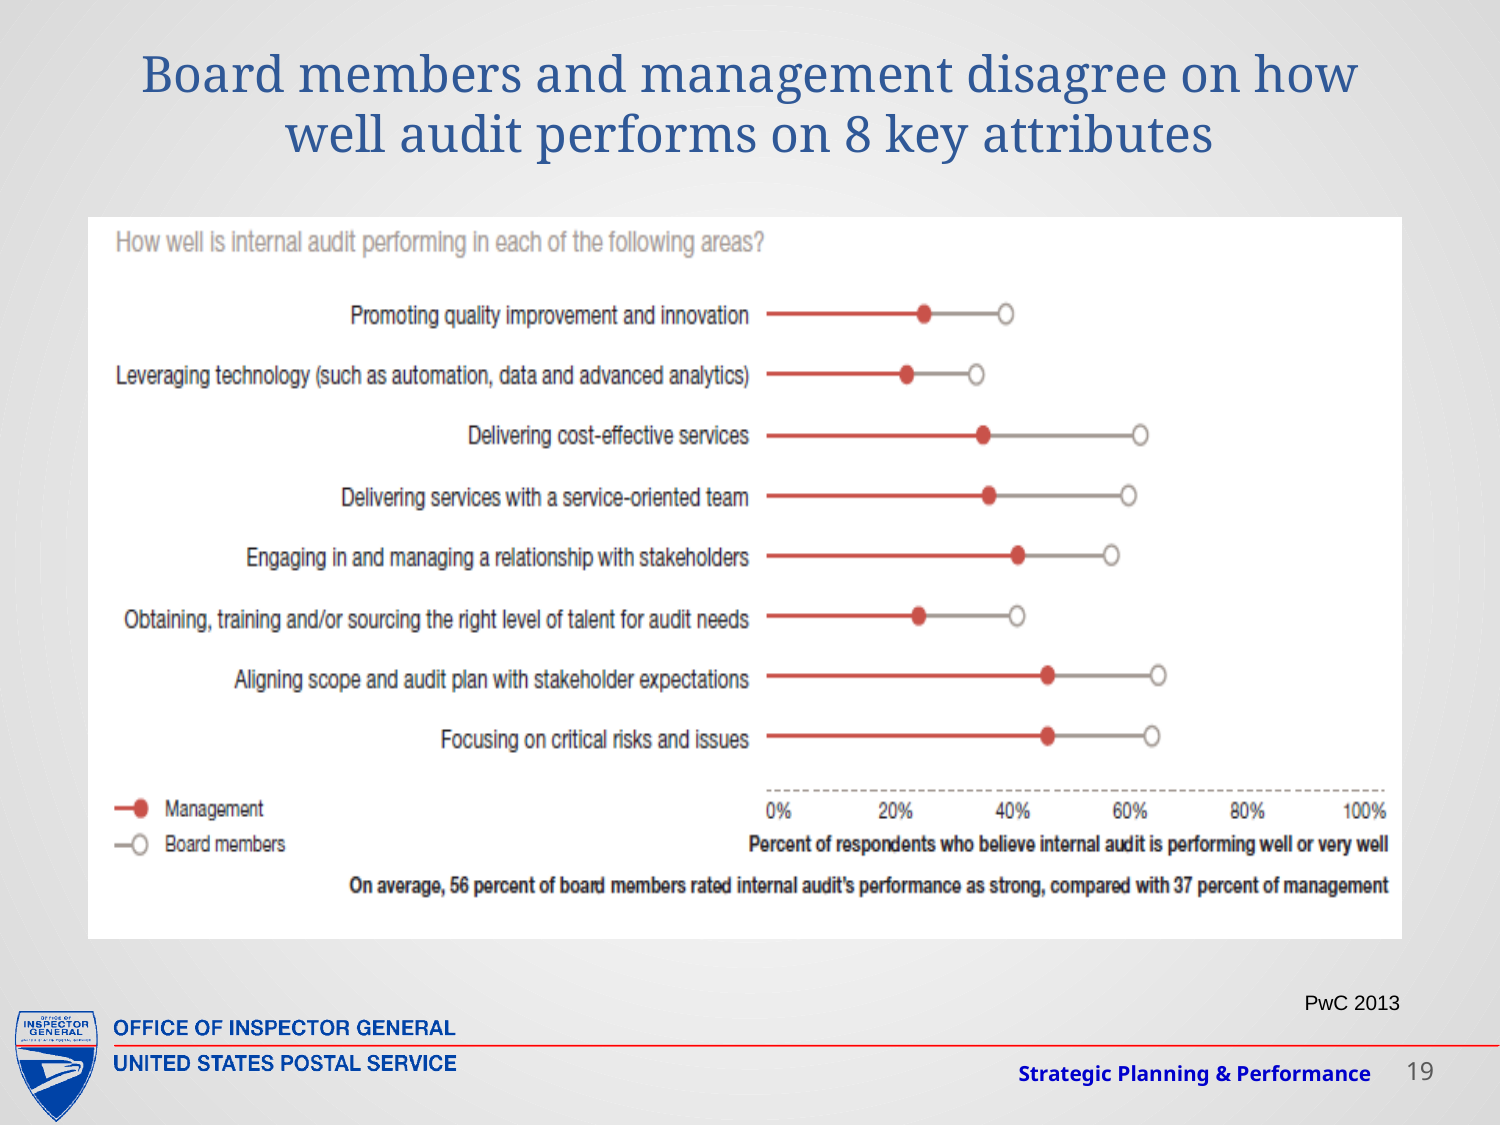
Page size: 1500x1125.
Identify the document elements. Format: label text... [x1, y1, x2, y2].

picture [88, 217, 1402, 939]
slide_number 19 [1401, 1042, 1494, 1103]
title Board members and management disagree on how well audit performs on 8 key attributes [75, 37, 1425, 168]
text_box PwC 2013 [1289, 982, 1415, 1023]
picture [12, 1008, 1500, 1125]
footer Strategic Planning & Performance [989, 1042, 1387, 1103]
